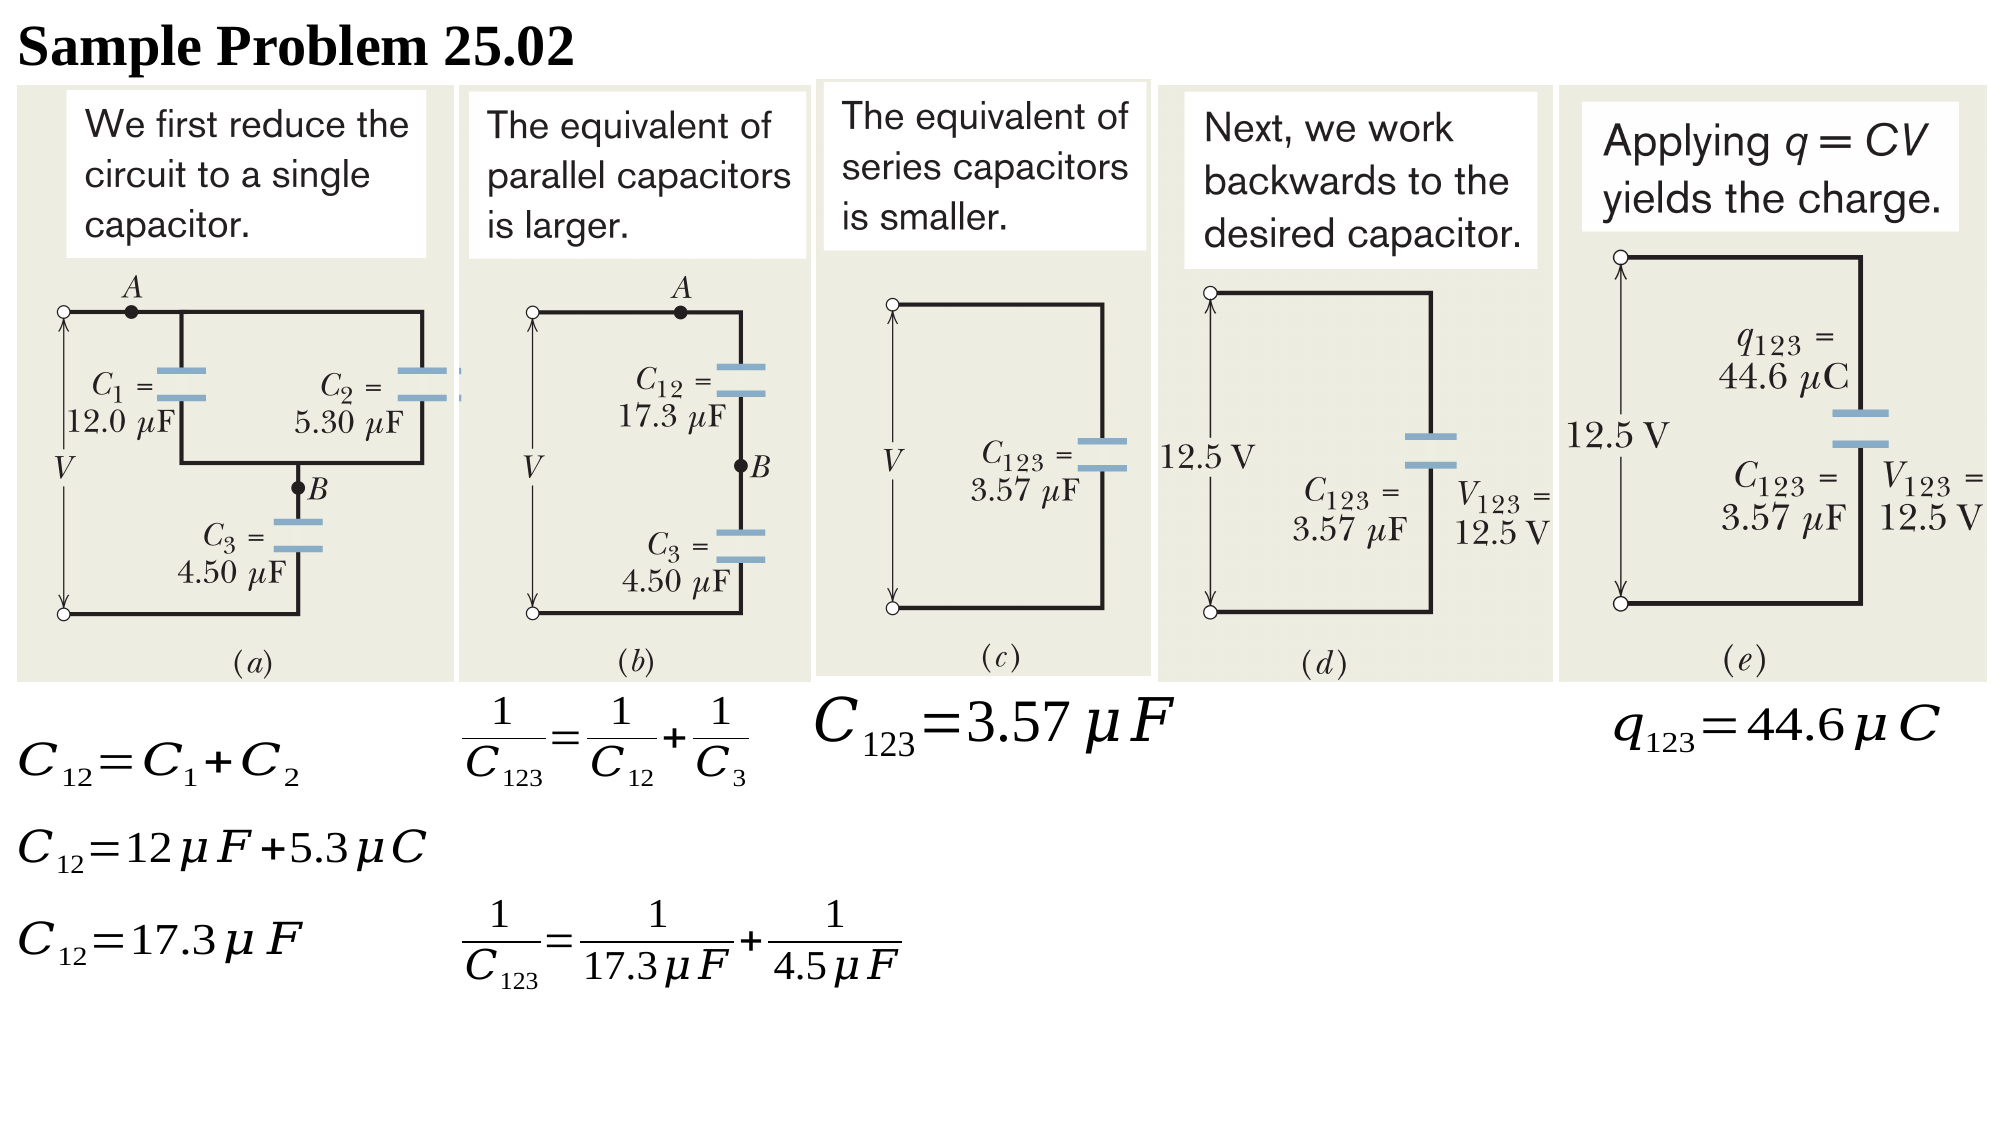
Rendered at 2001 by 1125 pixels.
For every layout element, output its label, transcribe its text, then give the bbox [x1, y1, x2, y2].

text_box Sample Problem 25.02 [3, 0, 606, 85]
picture [1158, 85, 1553, 682]
picture [17, 85, 454, 682]
picture [459, 85, 811, 682]
picture [1559, 85, 1987, 682]
picture [816, 79, 1151, 676]
